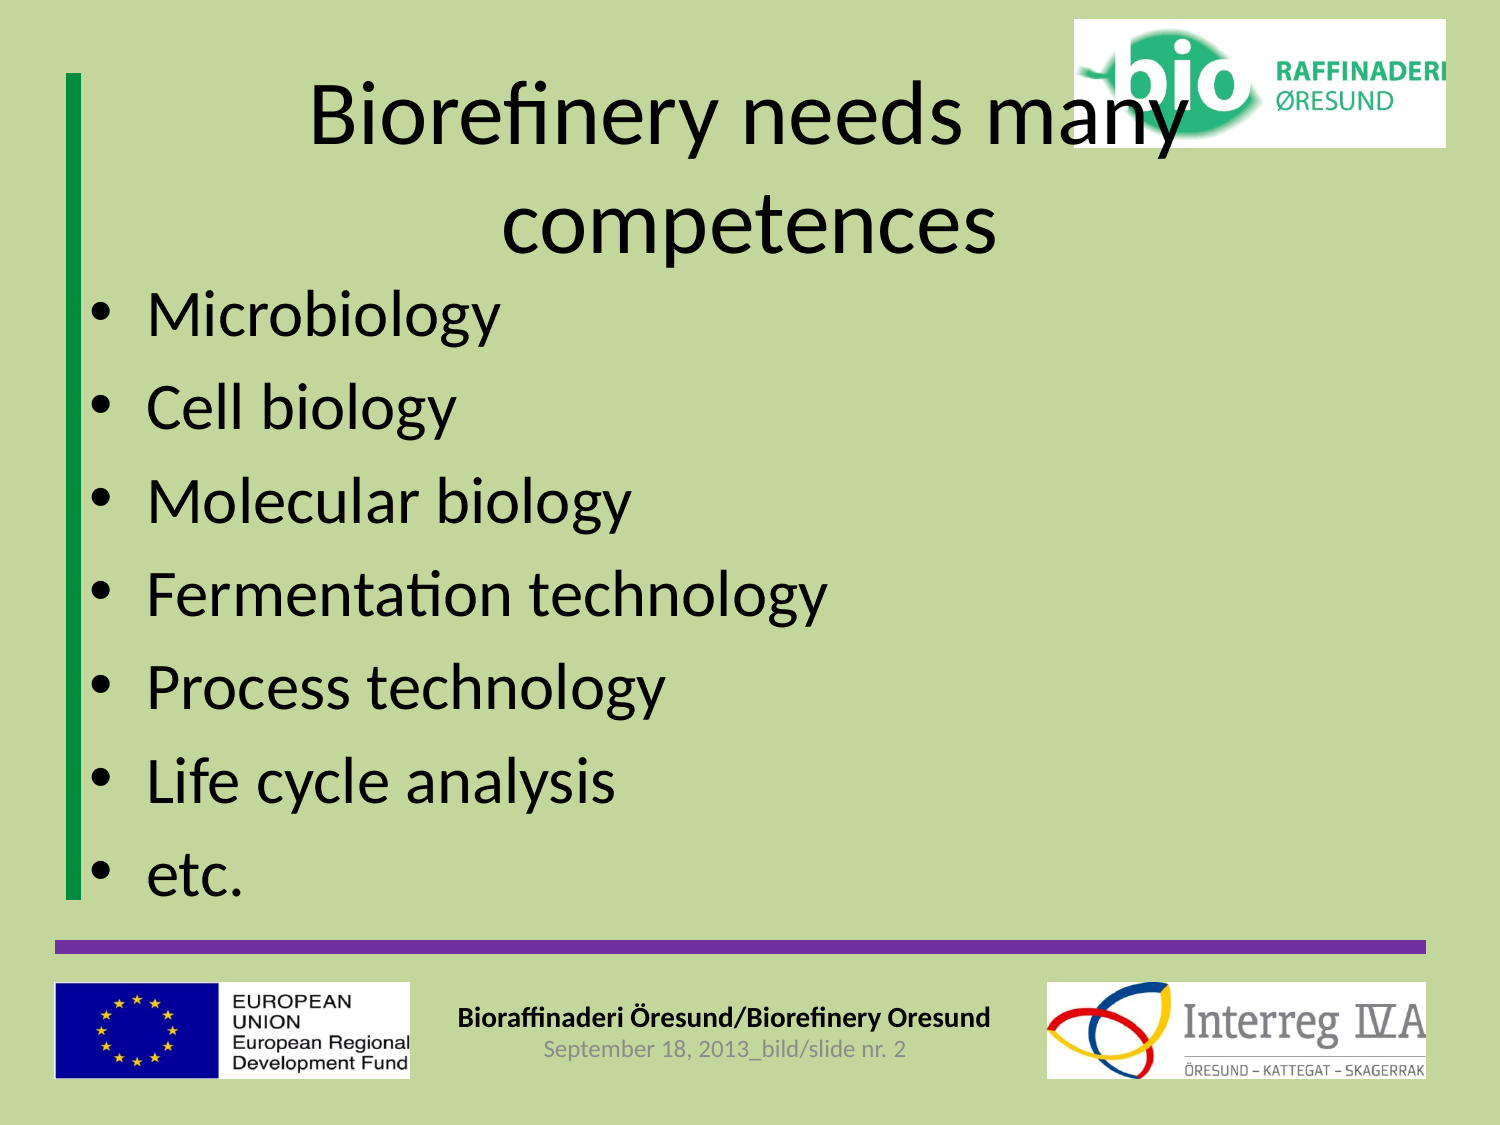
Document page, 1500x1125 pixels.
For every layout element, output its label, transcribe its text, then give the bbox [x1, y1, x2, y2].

picture [1047, 982, 1426, 1079]
picture [1074, 19, 1446, 148]
picture [54, 982, 410, 1079]
title Biorefinery needs many competences [75, 45, 1425, 233]
list Microbiology Cell biology Molecular biology Fermentation technology Process technology Life cycle analysis etc. [75, 262, 1425, 1005]
